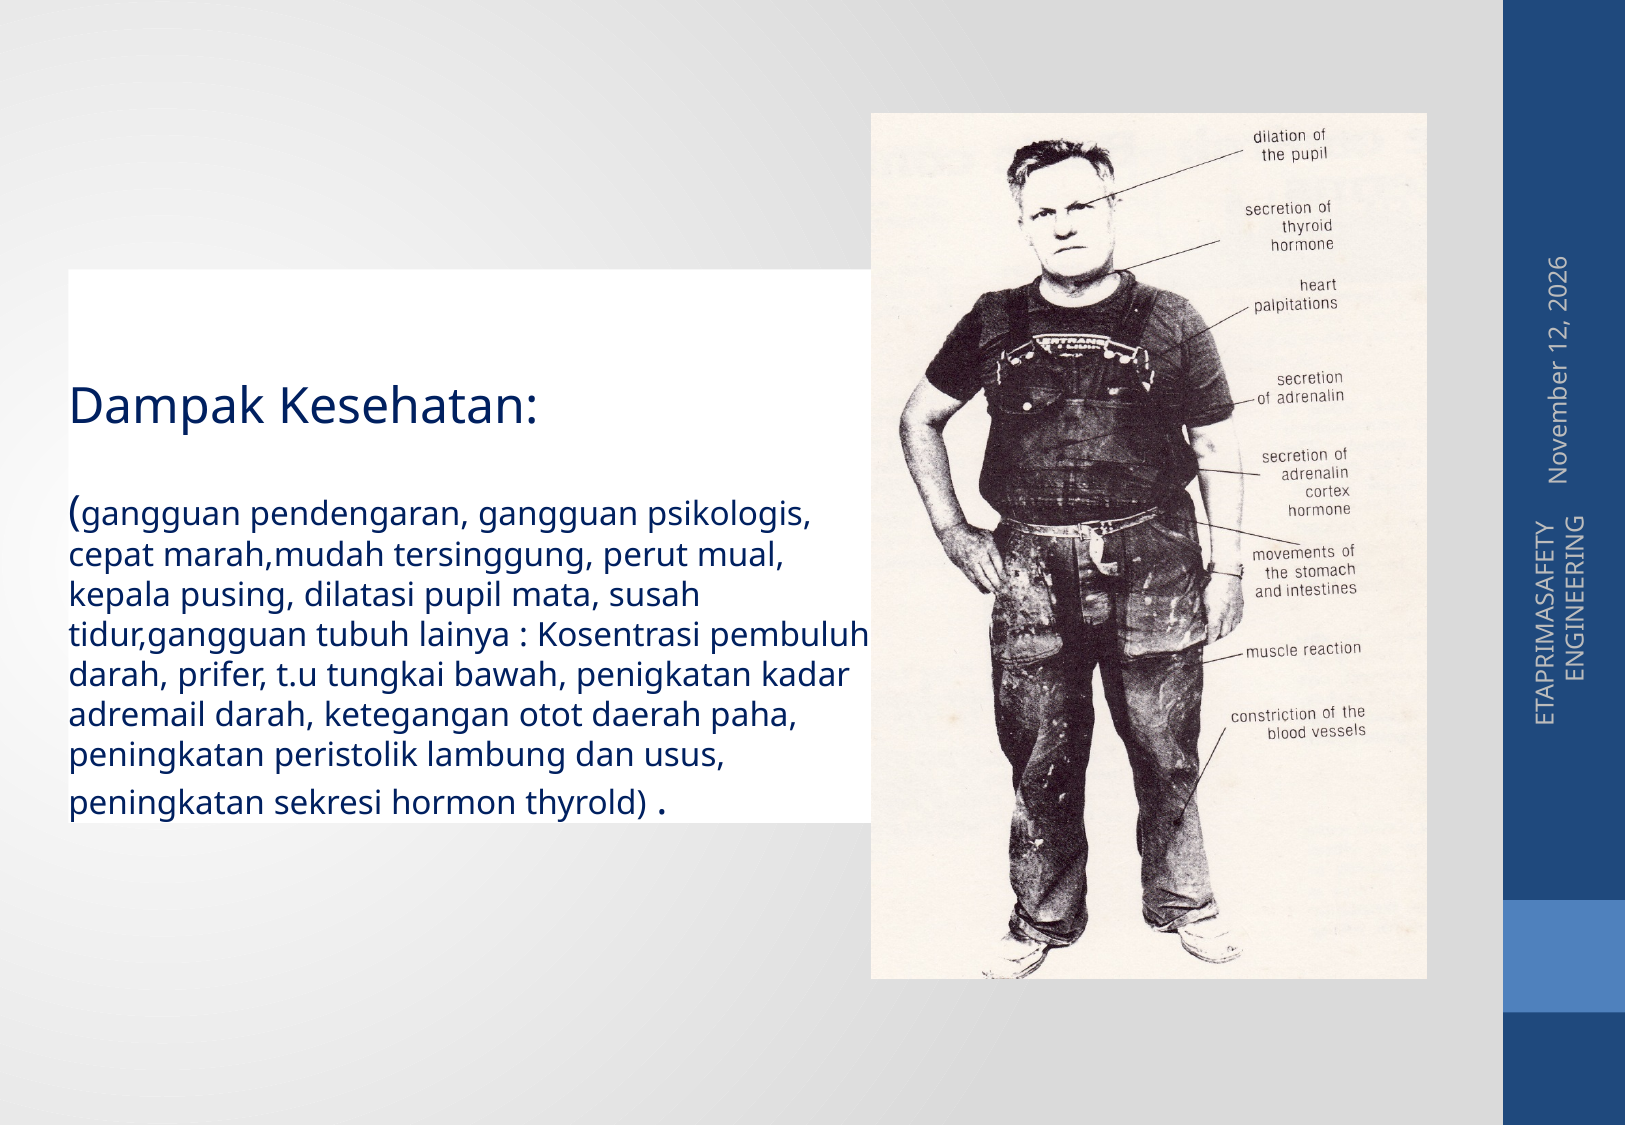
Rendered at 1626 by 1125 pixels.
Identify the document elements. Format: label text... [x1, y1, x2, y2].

picture [871, 113, 1428, 980]
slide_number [1526, 100, 1592, 500]
text_box Dampak Kesehatan: (gangguan pendengaran, gangguan psikologis, cepat marah,mudah tersinggung, perut mual, kepala pusing, dilatasi pupil mata, susah tidur,gangguan tubuh lainya : Kosentrasi pembuluh darah, prifer, t.u tungkai bawah, penigkatan kadar adremail darah, ketegangan otot daerah paha, peningkatan peristolik lambung dan usus, peningkatan sekresi hormon thyrold) . [66, 267, 868, 825]
footer ETAPRIMASAFETY ENGINEERING [1526, 500, 1592, 889]
